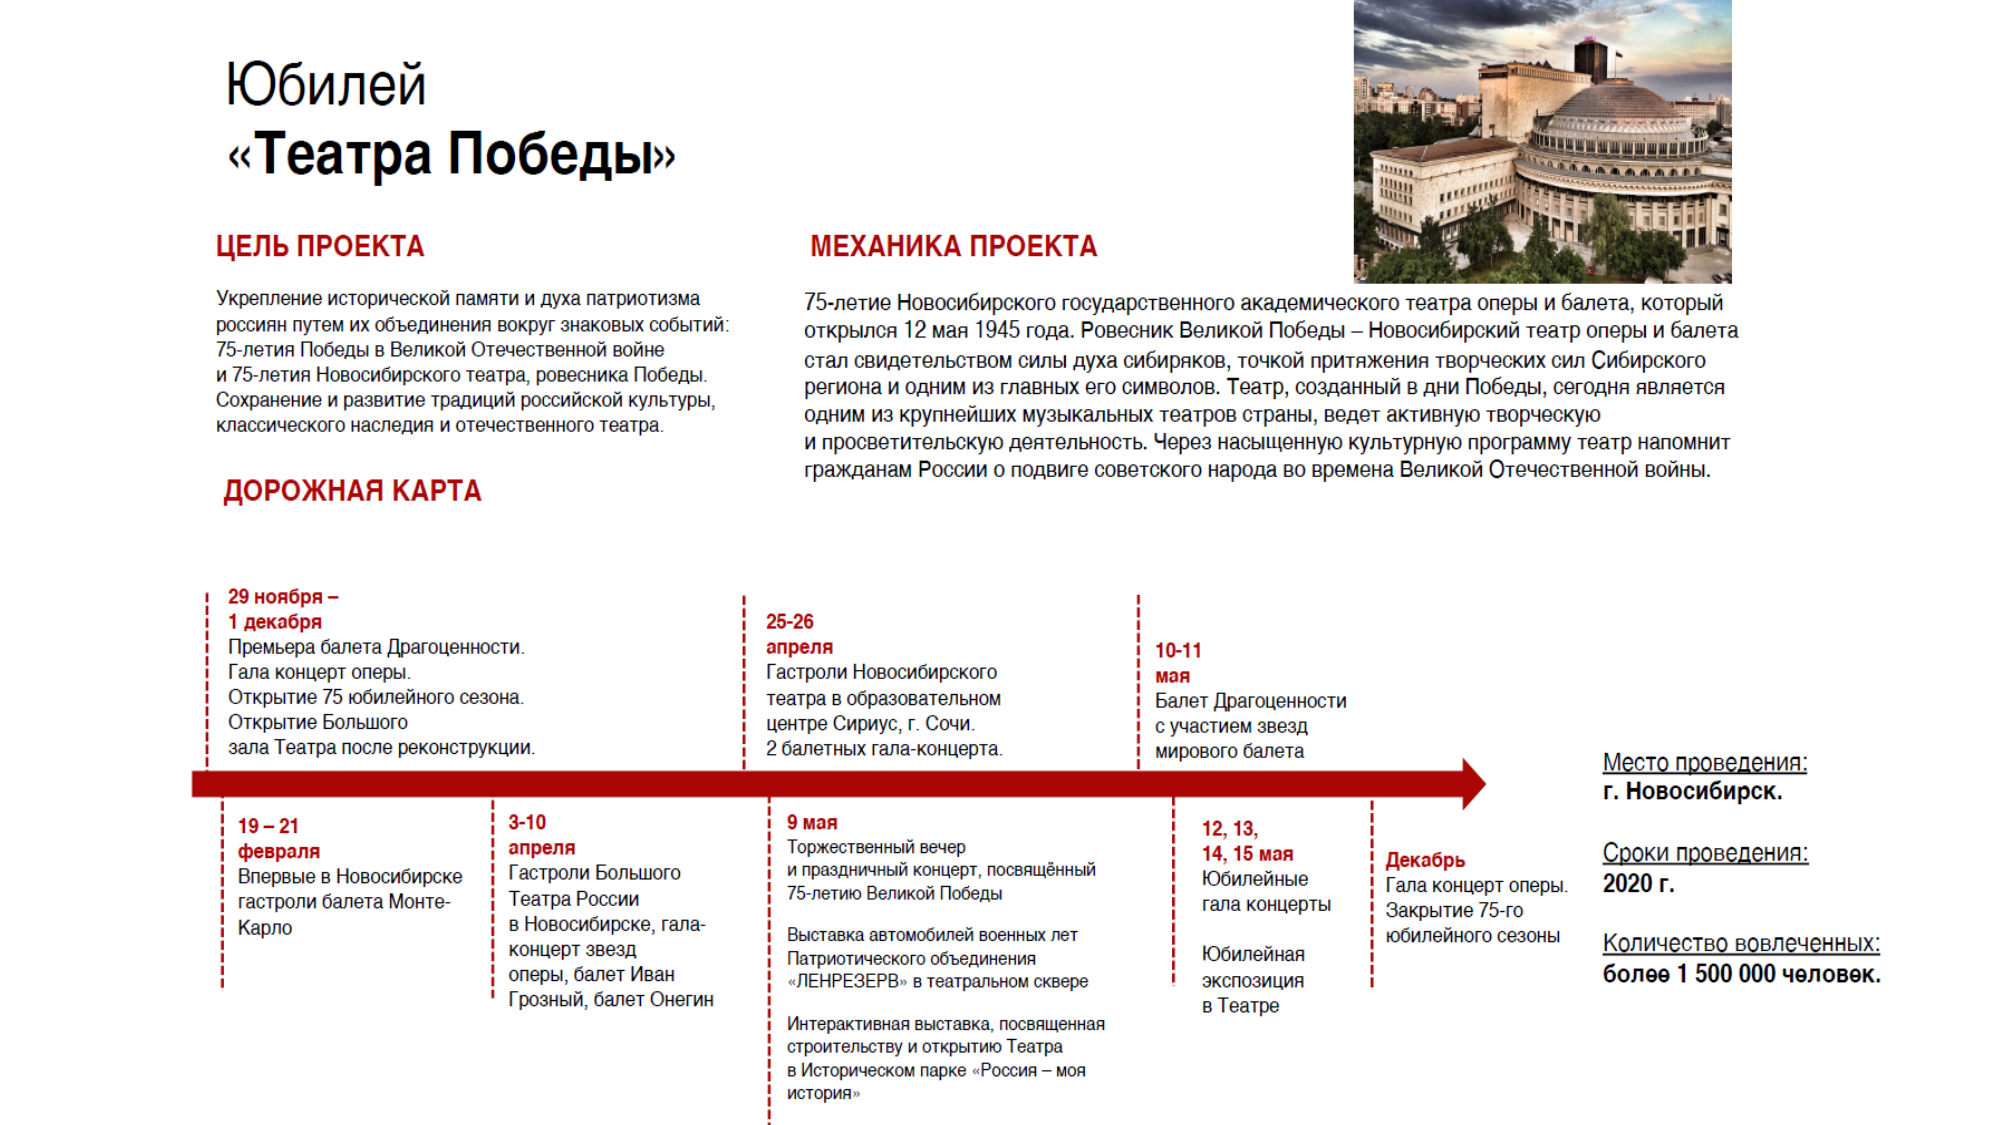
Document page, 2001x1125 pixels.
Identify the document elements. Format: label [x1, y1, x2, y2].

picture [137, 0, 1911, 1125]
